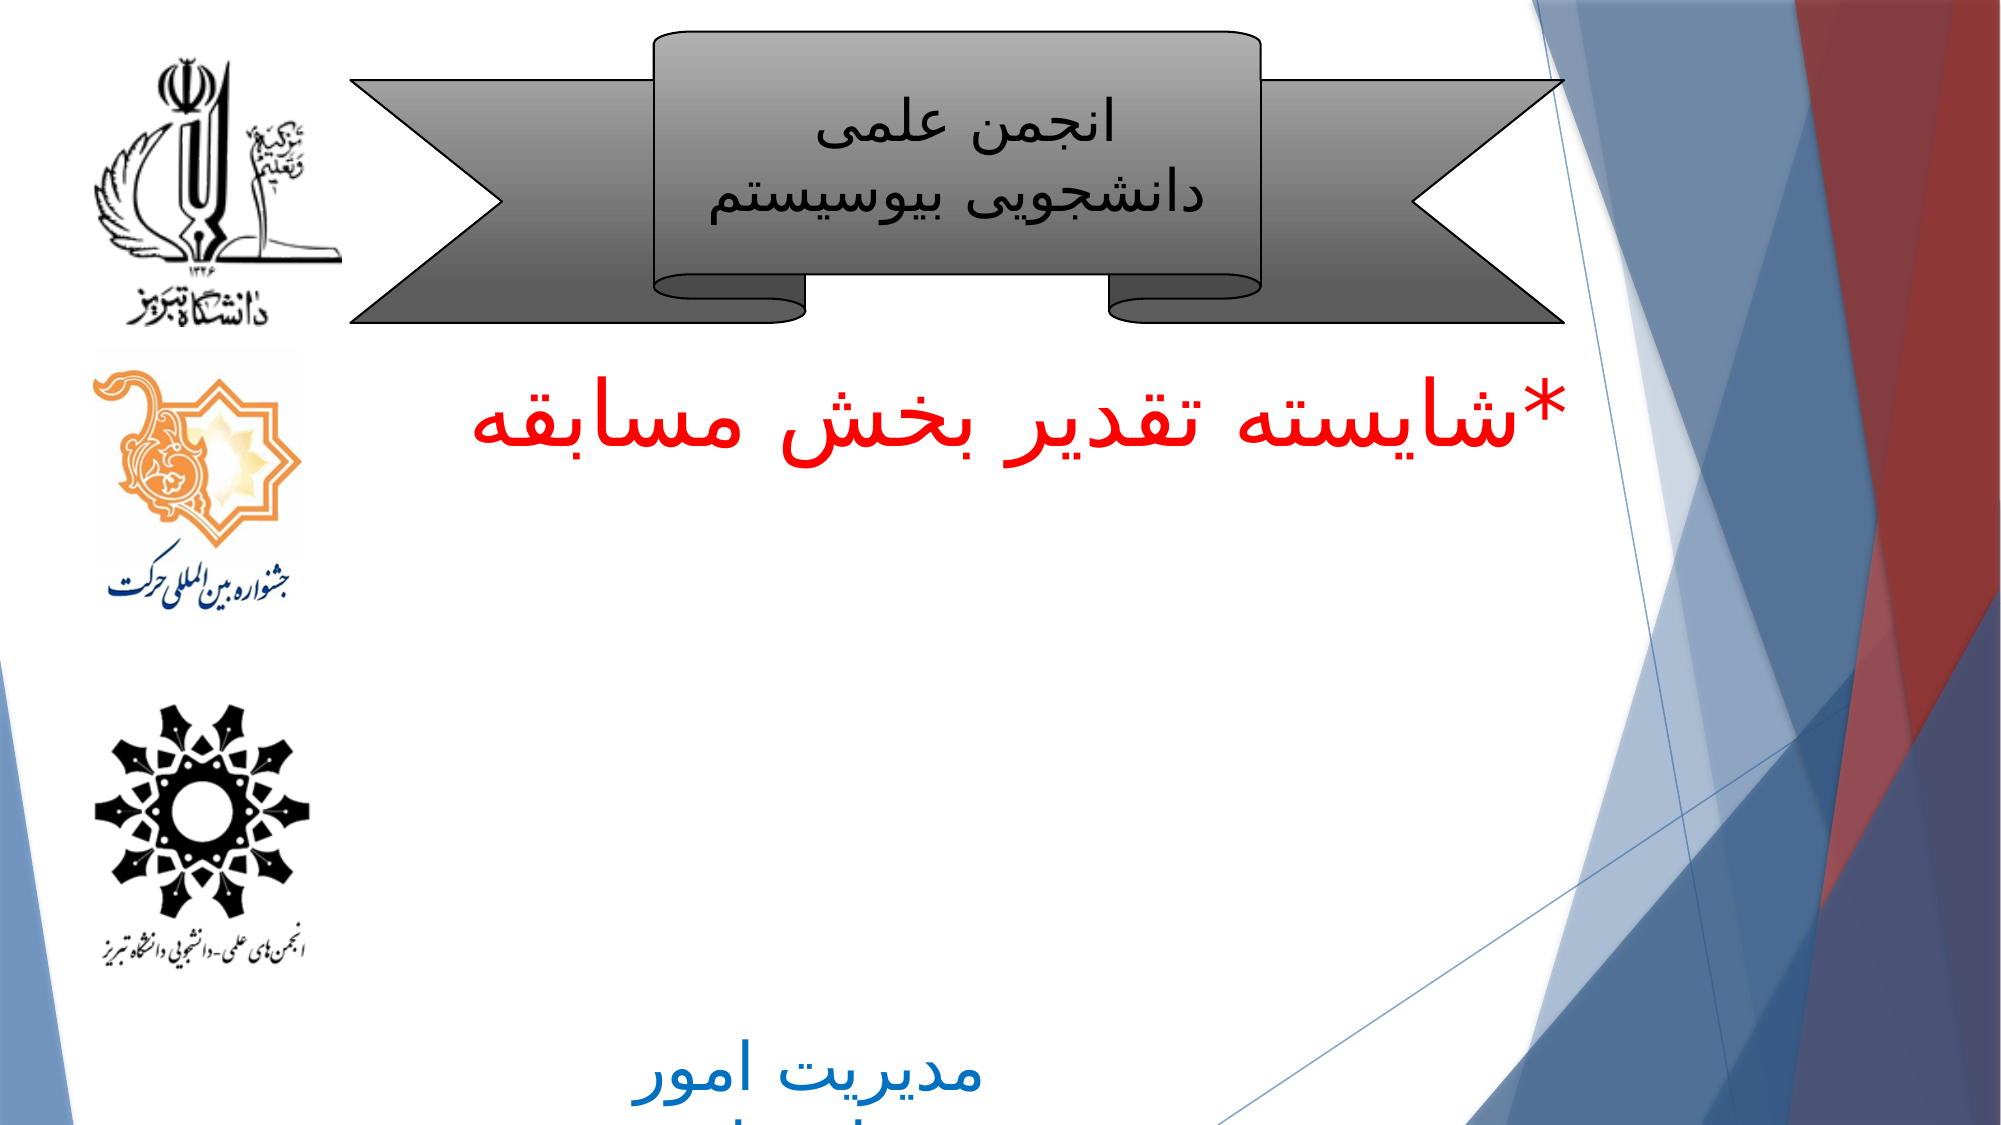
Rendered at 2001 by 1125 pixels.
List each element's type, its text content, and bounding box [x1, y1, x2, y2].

picture [43, 687, 351, 995]
text_box *شایسته تقدیر بخش مسابقه [303, 347, 1585, 593]
picture [92, 346, 302, 627]
text_box مدیریت امور اجتماعی [619, 1016, 1255, 1125]
picture [52, 55, 343, 327]
text_box انجمن علمی دانشجویی بیوسیستم [349, 30, 1565, 324]
